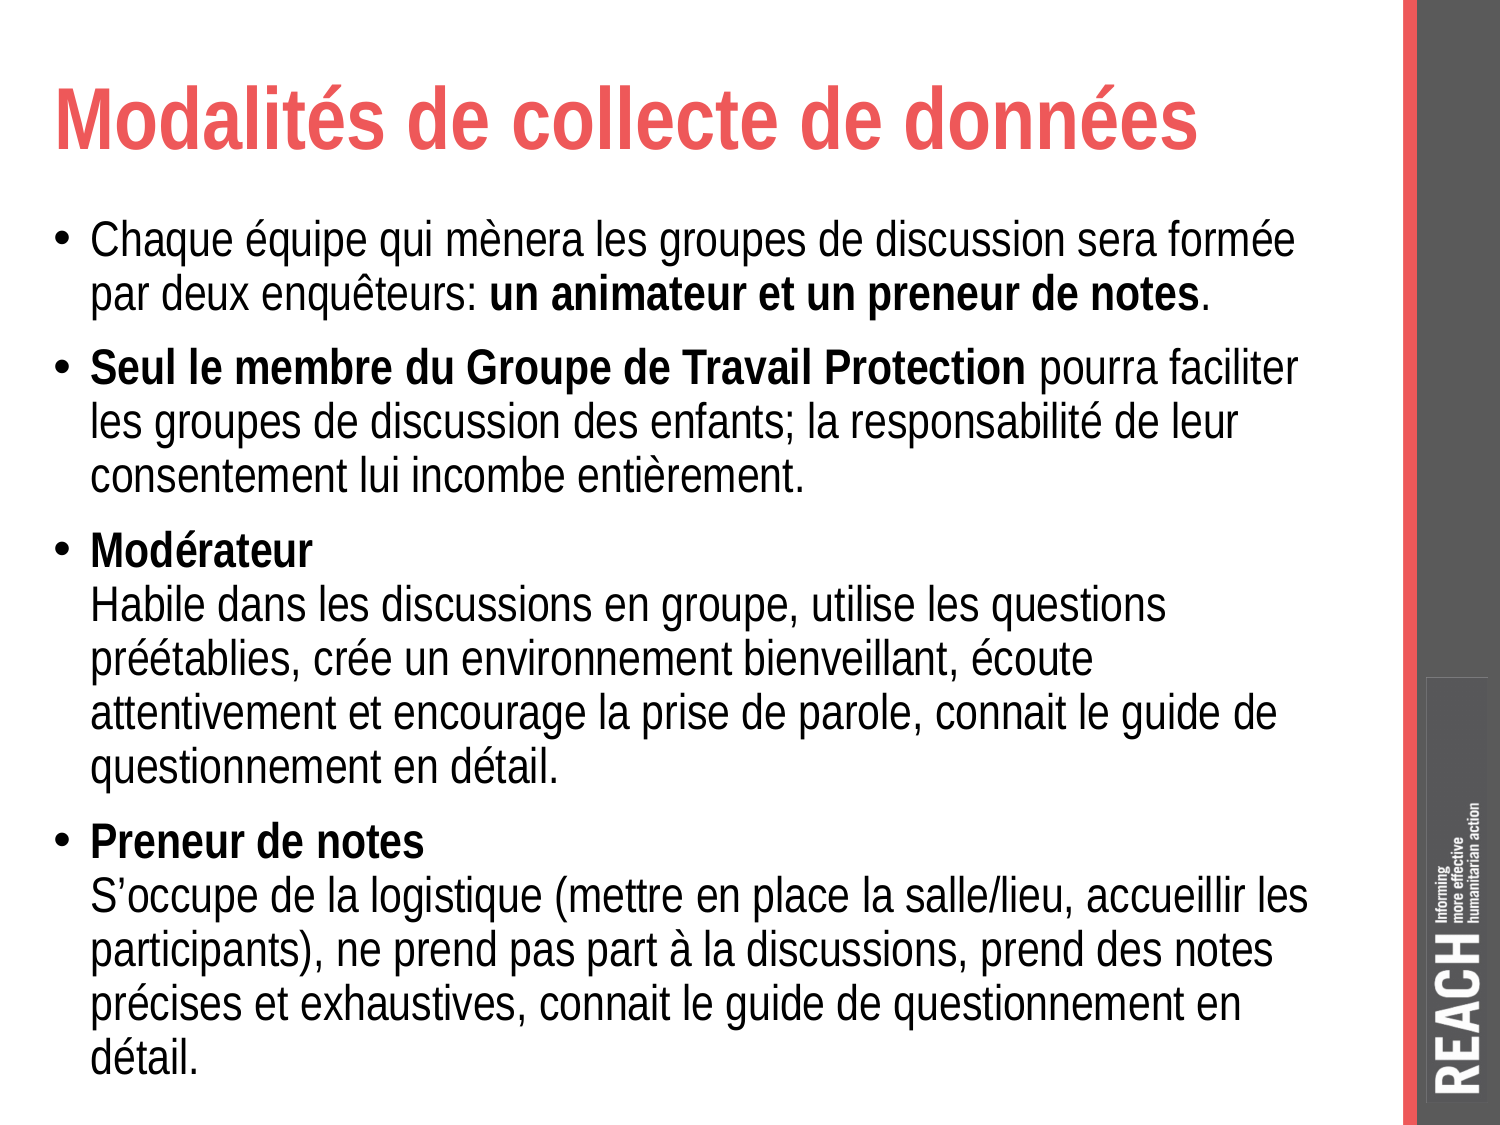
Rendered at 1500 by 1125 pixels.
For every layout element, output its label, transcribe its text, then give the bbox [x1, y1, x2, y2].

list Chaque équipe qui mènera les groupes de discussion sera formée par deux enquêteurs: un animateur et un preneur de notes. Seul le membre du Groupe de Travail Protection pourra faciliter les groupes de discussion des enfants; la responsabilité de leur consentement lui incombe entièrement. Modérateur Habile dans les discussions en groupe, utilise les questions préétablies, crée un environnement bienveillant, écoute attentivement et encourage la prise de parole, connait le guide de questionnement en détail. Preneur de notes S’occupe de la logistique (mettre en place la salle/lieu, accueillir les participants), ne prend pas part à la discussions, prend des notes précises et exhaustives, connait le guide de questionnement en détail. [38, 205, 1343, 1097]
text_box Modalités de collecte de données [39, 65, 1344, 177]
picture [1427, 678, 1488, 1103]
